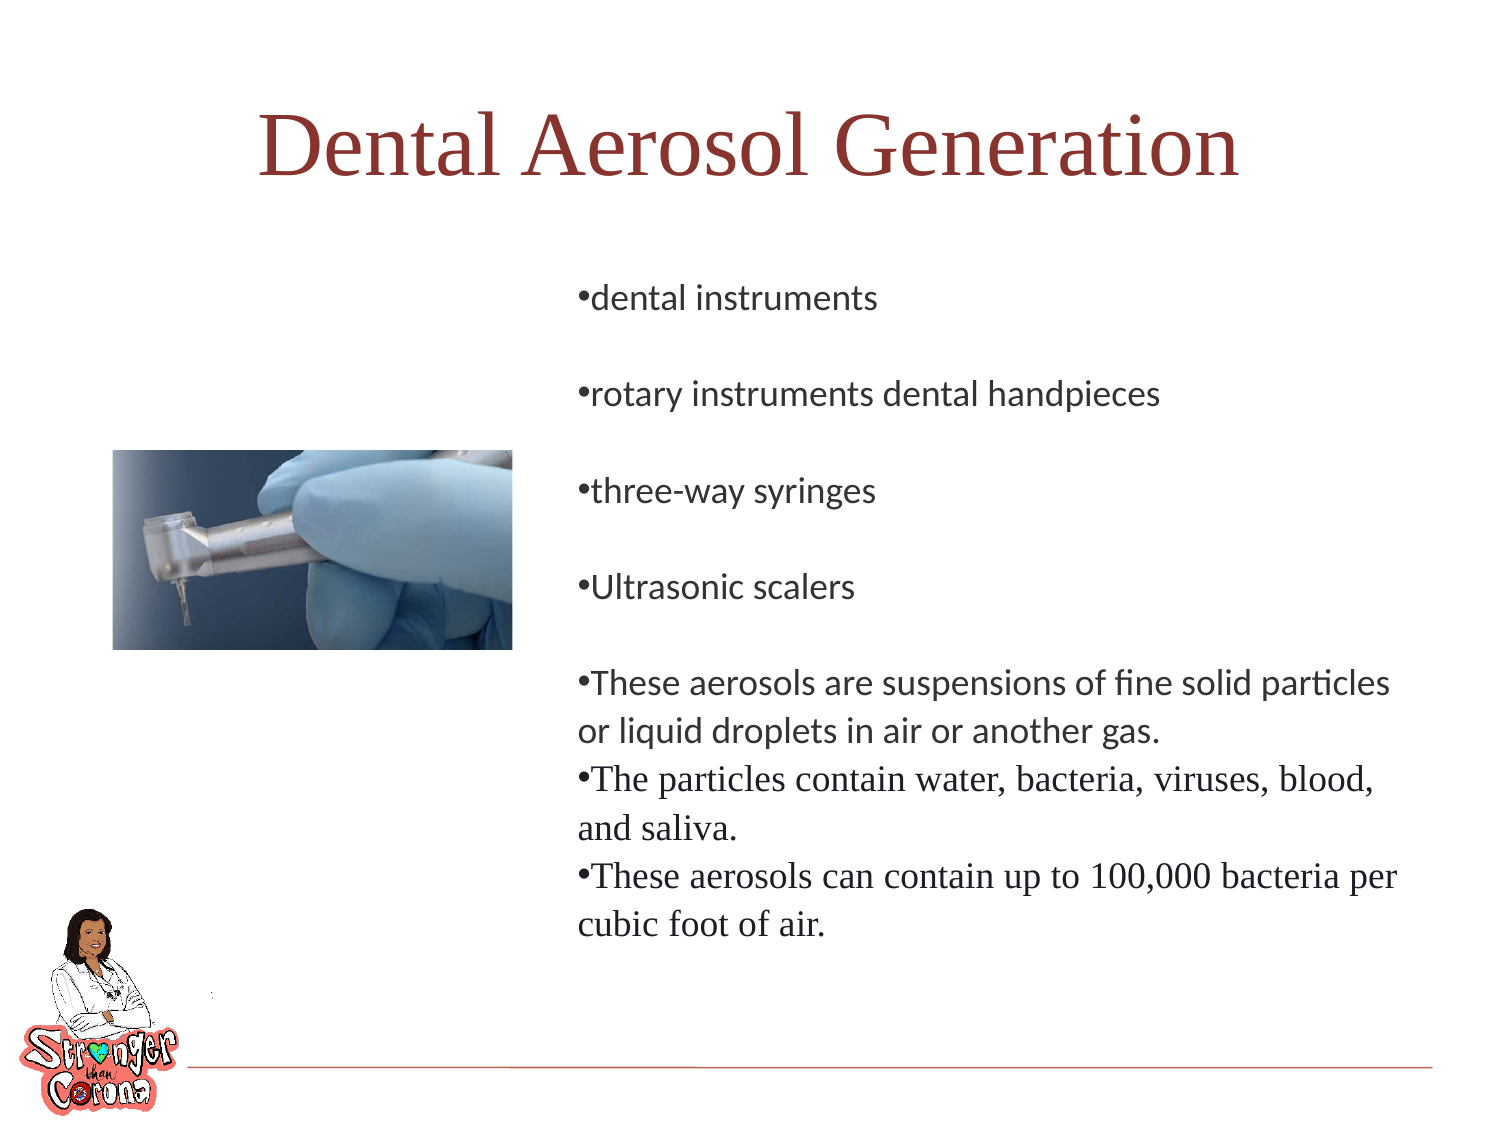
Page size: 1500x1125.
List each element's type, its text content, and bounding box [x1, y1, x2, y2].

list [112, 441, 513, 650]
picture [0, 900, 213, 1125]
list dental instruments rotary instruments dental handpieces three-way syringes Ultrasonic scalers These aerosols are suspensions of fine solid particles or liquid droplets in air or another gas. The particles contain water, bacteria, viruses, blood, and saliva. These aerosols can contain up to 100,000 bacteria per cubic foot of air. [562, 262, 1426, 1006]
title Dental Aerosol Generation [74, 44, 1426, 233]
